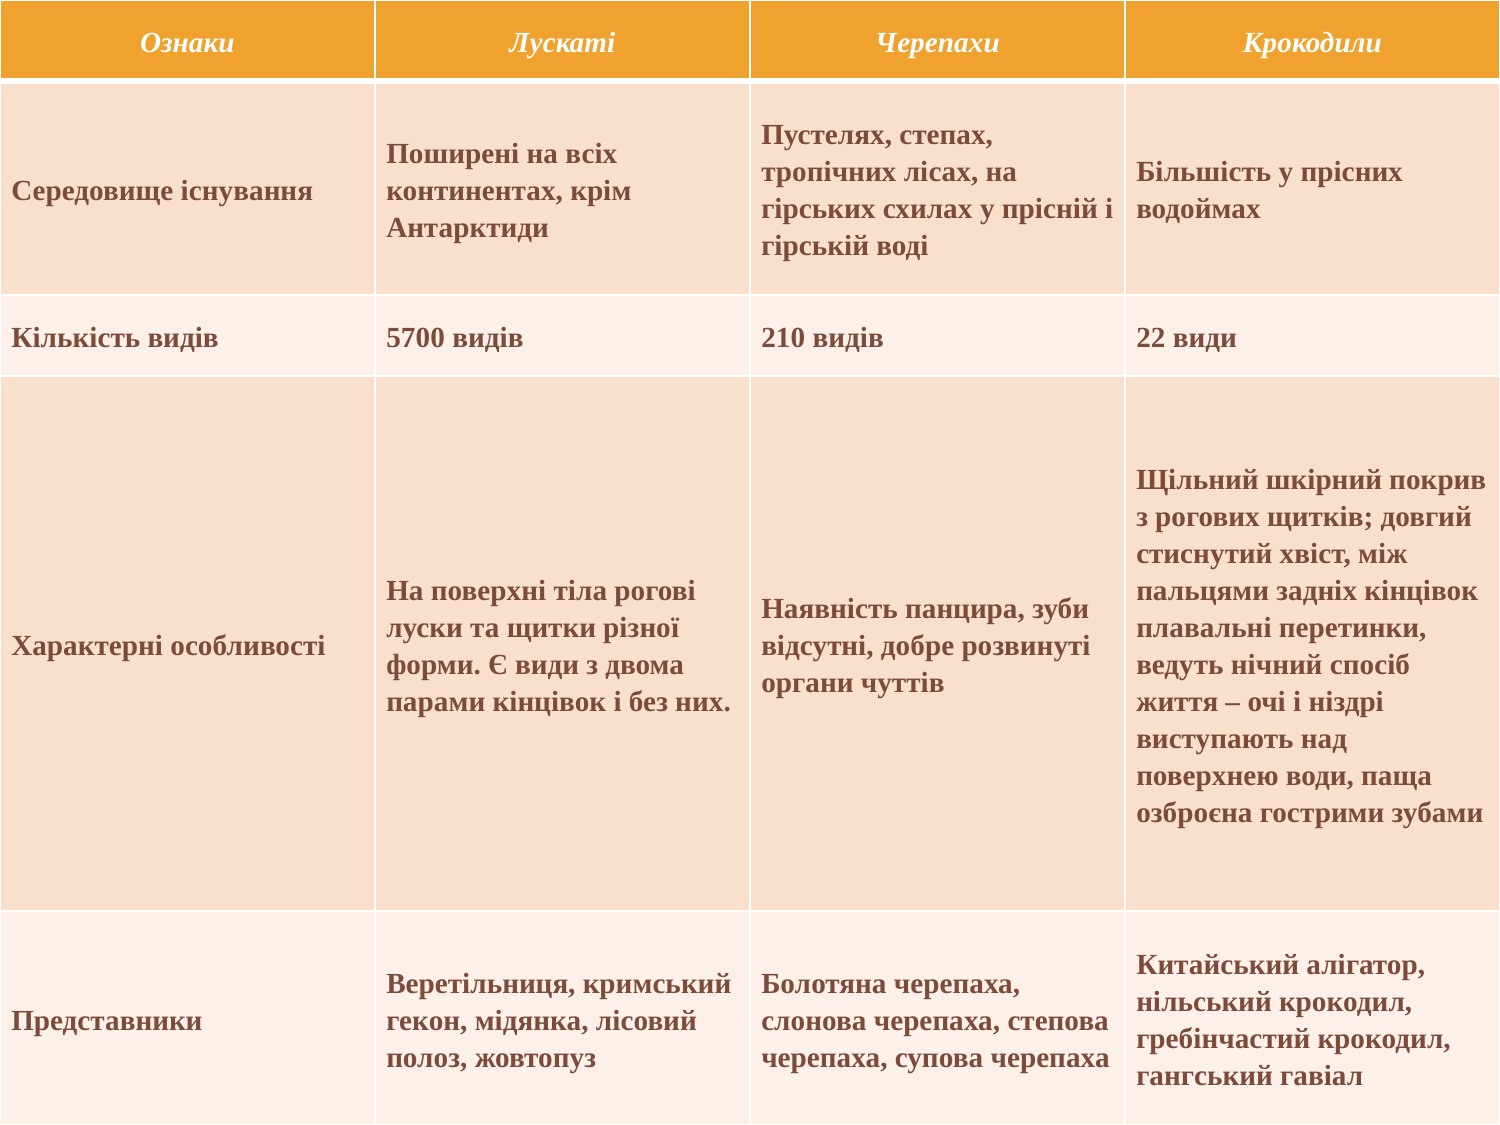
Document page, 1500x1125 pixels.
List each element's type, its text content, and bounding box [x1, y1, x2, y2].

table_cell Поширені на всіх континентах, крім Антарктиди [376, 84, 749, 294]
table_cell Пустелях, степах, тропічних лісах, на гірських схилах у прісній і гірській воді [751, 84, 1124, 294]
table_cell Представники [1, 912, 374, 1124]
table_cell Щільний шкірний покрив з рогових щитків; довгий стиснутий хвіст, між пальцями задніх кінцівок плавальні перетинки, ведуть нічний спосіб життя – очі і ніздрі виступають над поверхнею води, паща озброєна гострими зубами [1126, 377, 1499, 910]
table_header Черепахи [751, 1, 1124, 78]
table_header Крокодили [1126, 1, 1499, 78]
table_cell Кількість видів [1, 296, 374, 375]
table_cell Болотяна черепаха, слонова черепаха, степова черепаха, супова черепаха [751, 912, 1124, 1124]
table_cell 210 видів [751, 296, 1124, 375]
table_cell Характерні особливості [1, 377, 374, 910]
table_cell 5700 видів [376, 296, 749, 375]
table_cell Більшість у прісних водоймах [1126, 84, 1499, 294]
table_cell 22 види [1126, 296, 1499, 375]
table_header Ознаки [1, 1, 374, 78]
table_cell Наявність панцира, зуби відсутні, добре розвинуті органи чуттів [751, 377, 1124, 910]
table_cell Китайський алігатор, нільський крокодил, гребінчастий крокодил, гангський гавіал [1126, 912, 1499, 1124]
table_cell Веретільниця, кримський гекон, мідянка, лісовий полоз, жовтопуз [376, 912, 749, 1124]
table_header Лускаті [376, 1, 749, 78]
table_cell Середовище існування [1, 84, 374, 294]
table_cell На поверхні тіла рогові луски та щитки різної форми. Є види з двома парами кінцівок і без них. [376, 377, 749, 910]
